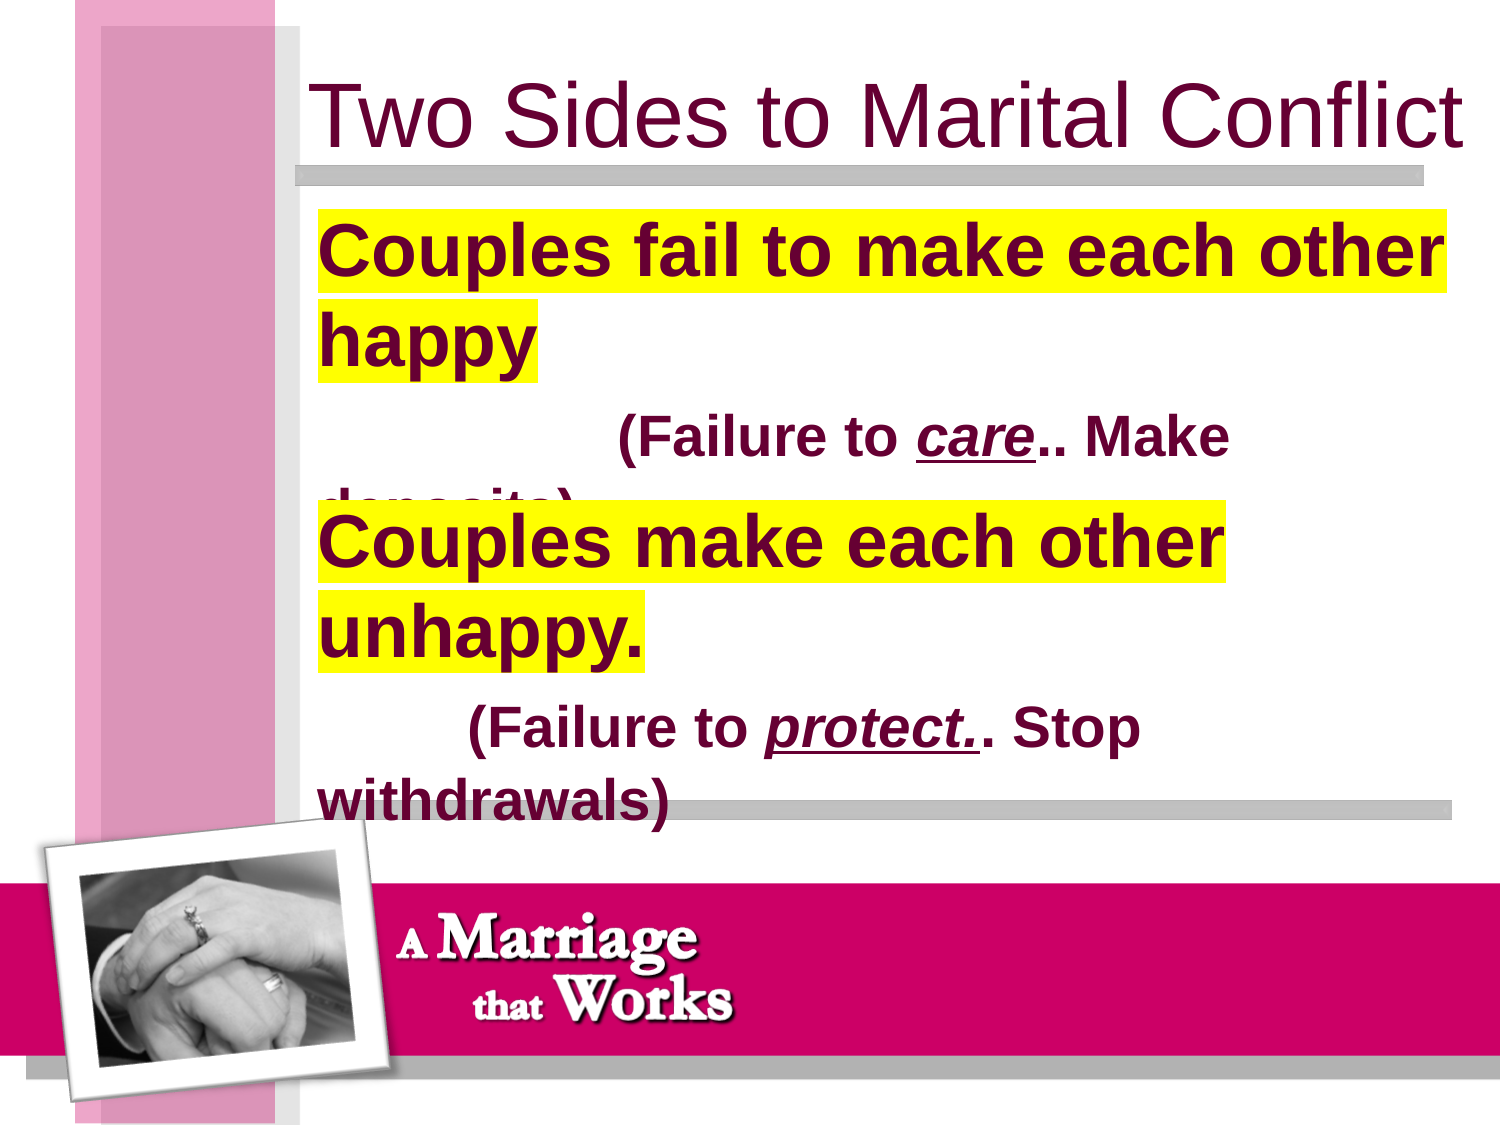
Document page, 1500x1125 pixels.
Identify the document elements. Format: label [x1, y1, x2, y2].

text_box [321, 798, 1454, 822]
text_box [0, 0, 1500, 1125]
text_box [292, 163, 1426, 188]
picture [370, 873, 798, 1048]
